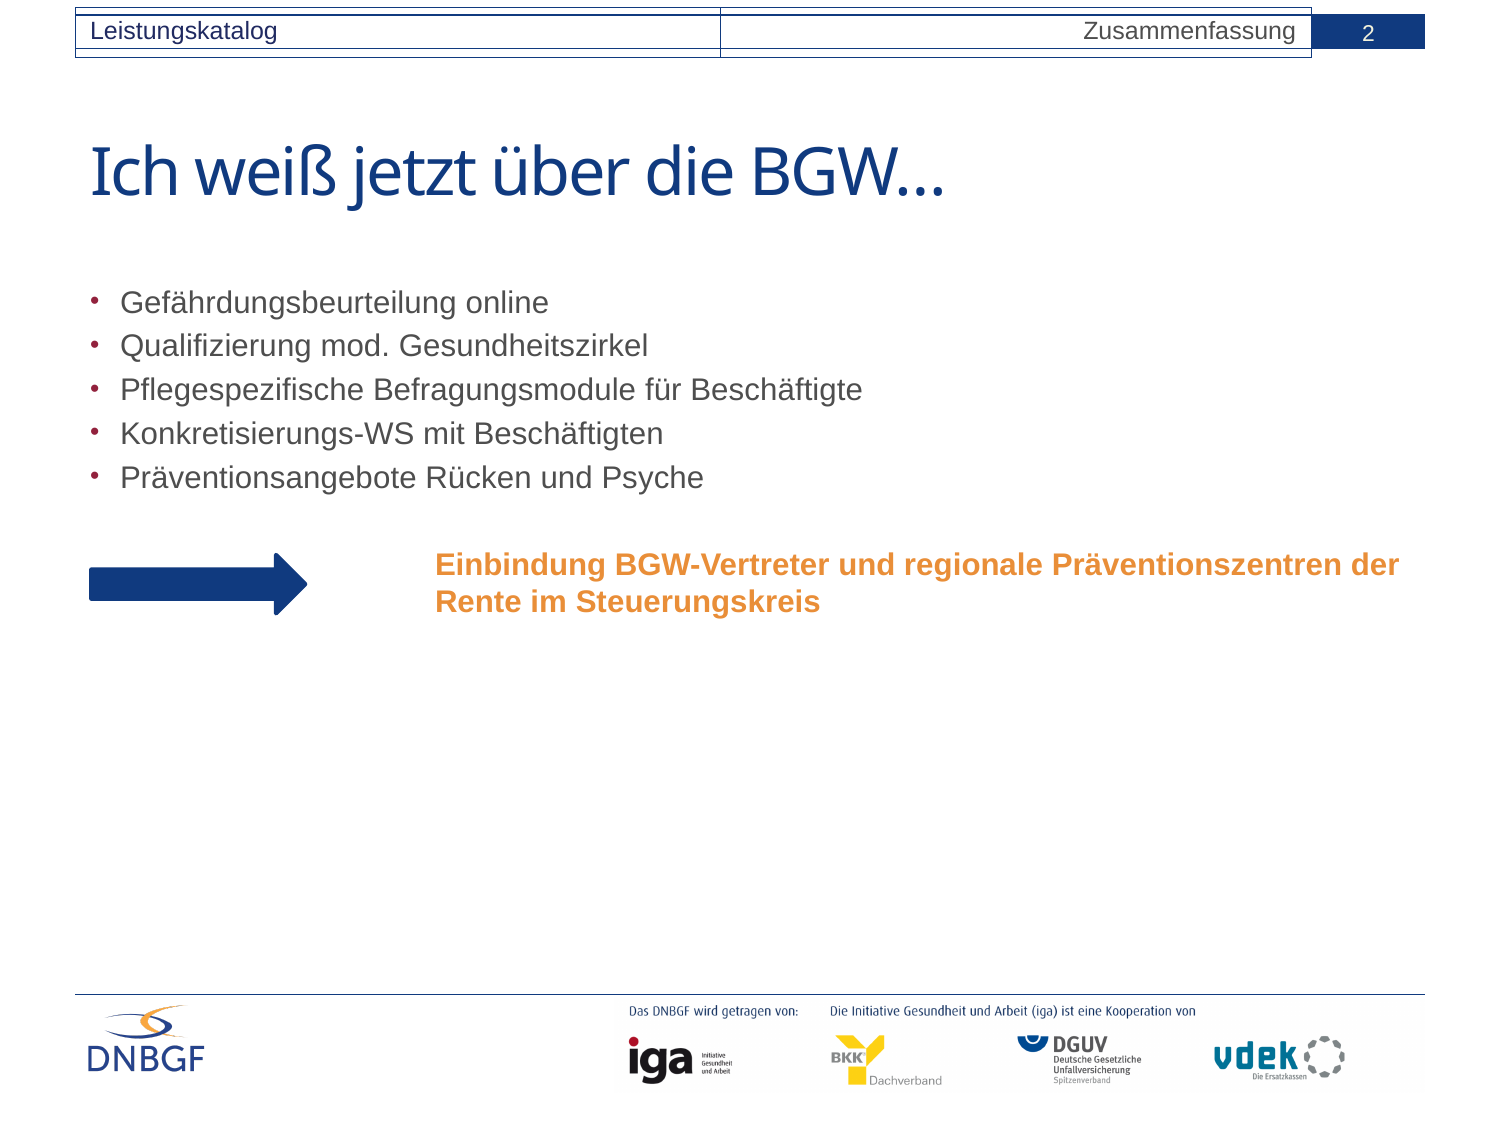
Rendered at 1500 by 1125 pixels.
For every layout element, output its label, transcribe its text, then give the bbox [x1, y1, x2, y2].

list Leistungskatalog [75, 7, 720, 58]
list Zusammenfassung [720, 7, 1312, 58]
picture [614, 997, 1425, 1093]
list 2 [1311, 15, 1425, 49]
list Gefährdungsbeurteilung online Qualifizierung mod. Gesundheitszirkel Pflegespezifische Befragungsmodule für Beschäftigte Konkretisierungs-WS mit Beschäftigten Präventionsangebote Rücken und Psyche Einbindung BGW-Vertreter und regionale Präventionszentren der Rente im Steuerungskreis [75, 274, 1425, 995]
title Ich weiß jetzt über die BGW… [75, 87, 1425, 250]
text_box [89, 552, 308, 616]
